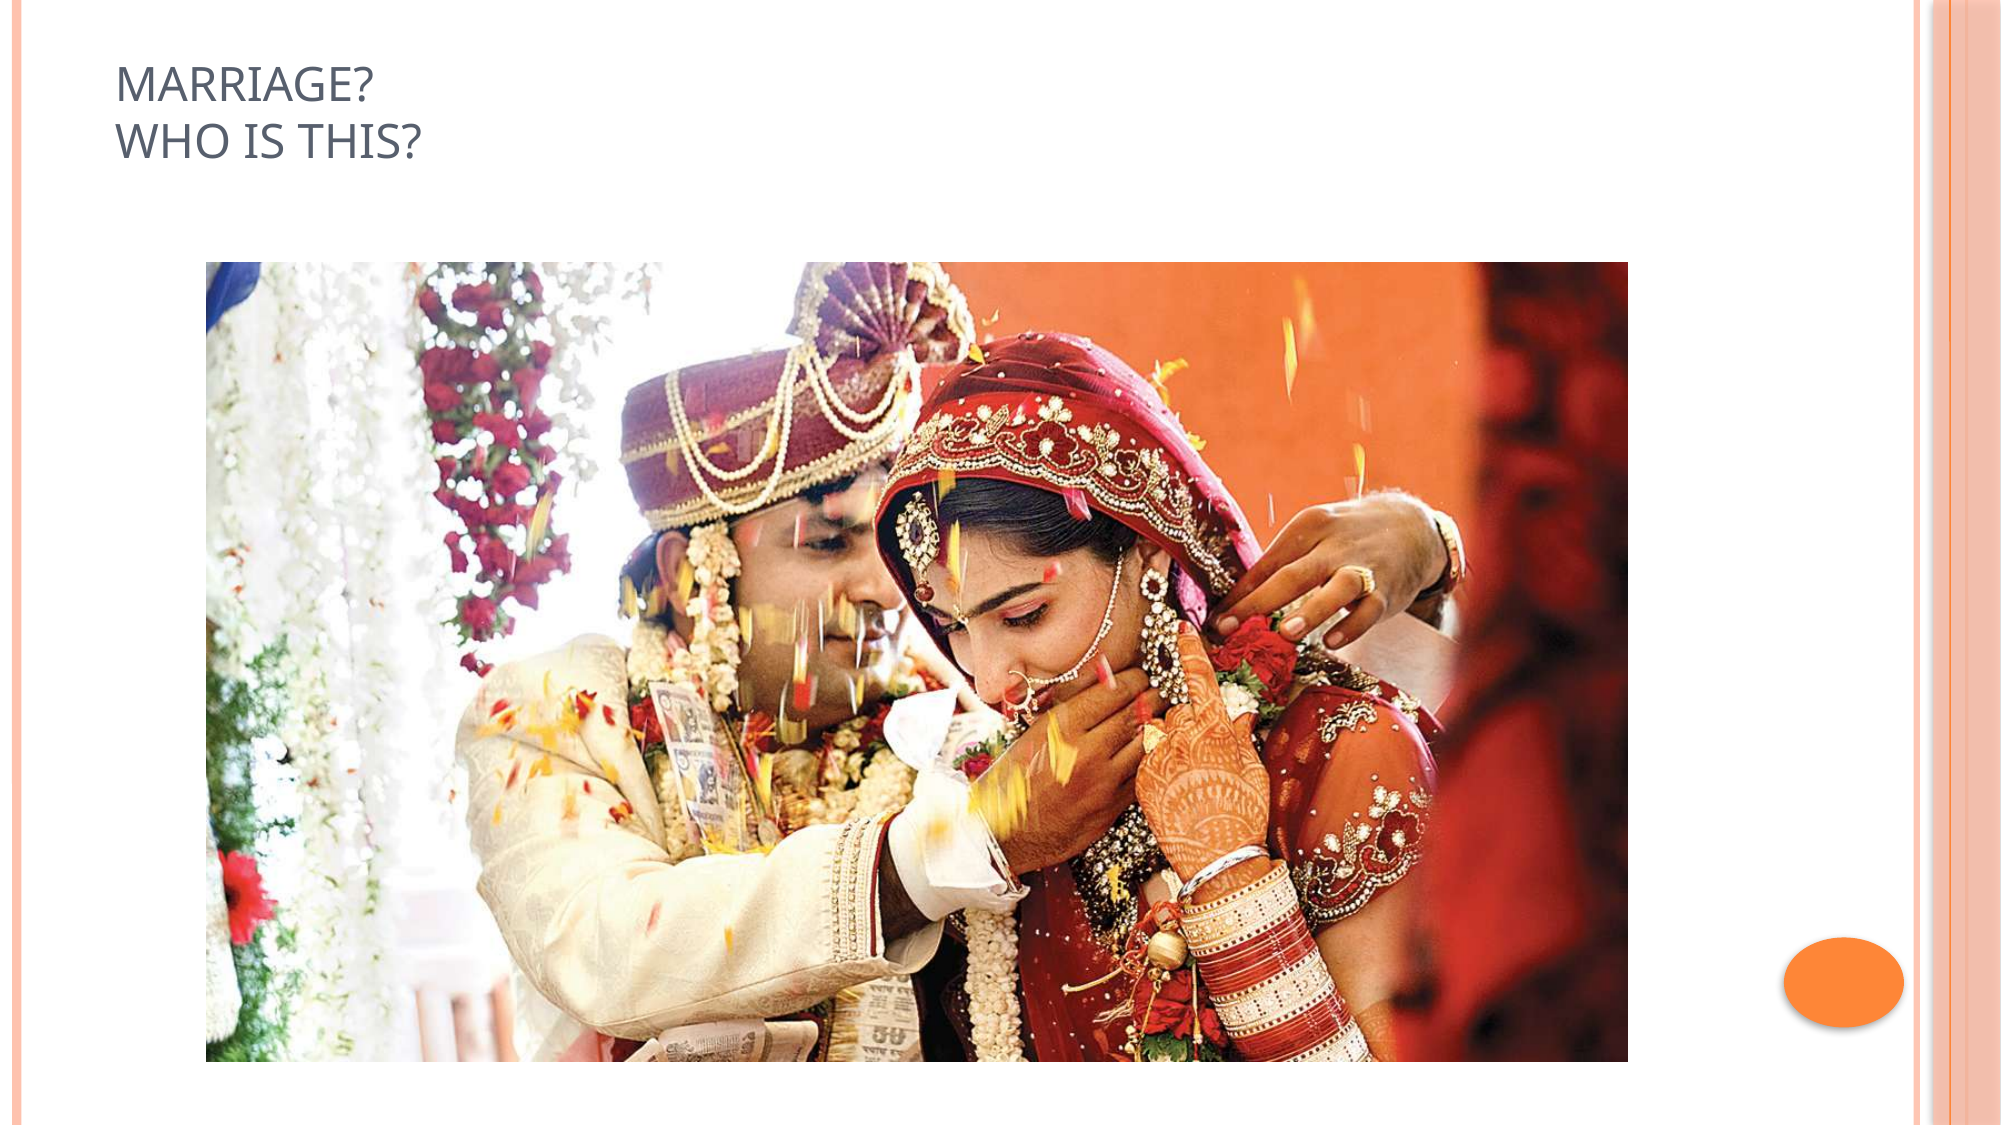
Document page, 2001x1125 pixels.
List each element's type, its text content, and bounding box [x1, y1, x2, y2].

title Marriage? Who is this? [99, 45, 1734, 175]
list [205, 261, 1628, 1063]
